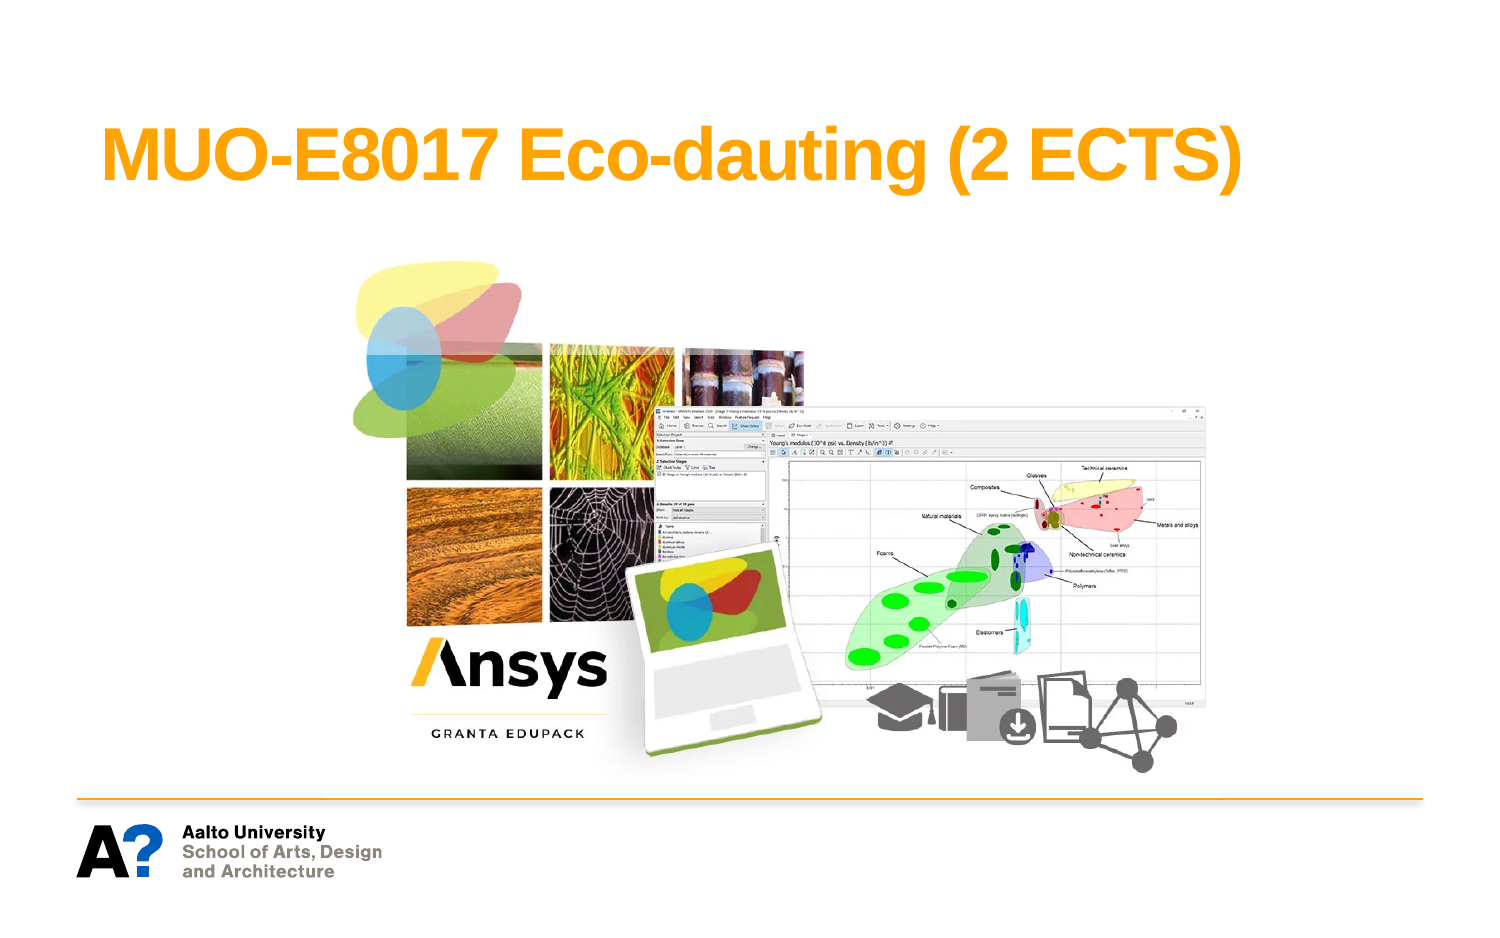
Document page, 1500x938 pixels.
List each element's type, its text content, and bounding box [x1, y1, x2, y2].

title MUO-E8017 Eco-dauting (2 ECTS) [100, 119, 1447, 283]
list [324, 200, 1220, 798]
